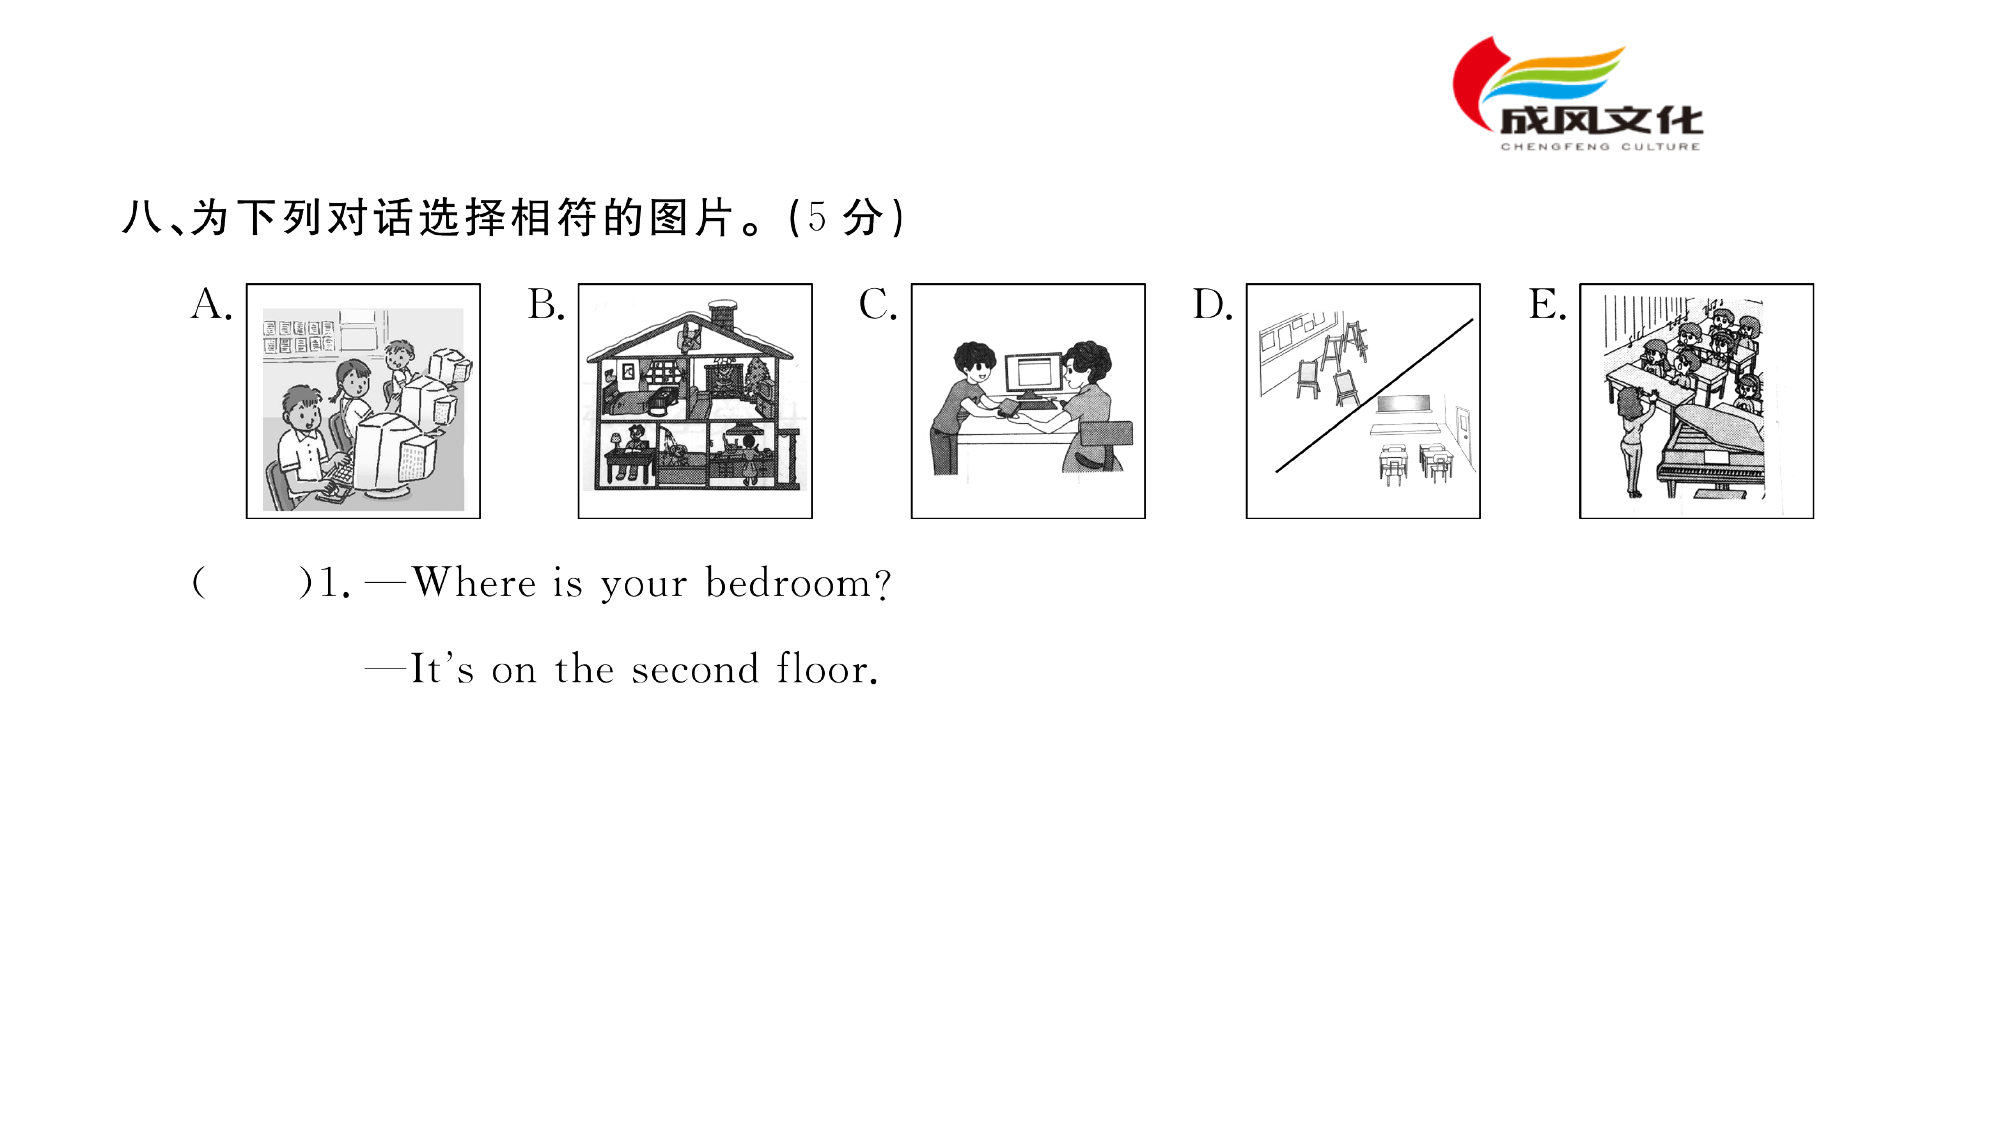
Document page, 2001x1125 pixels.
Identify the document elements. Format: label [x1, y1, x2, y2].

picture [118, 30, 2000, 713]
